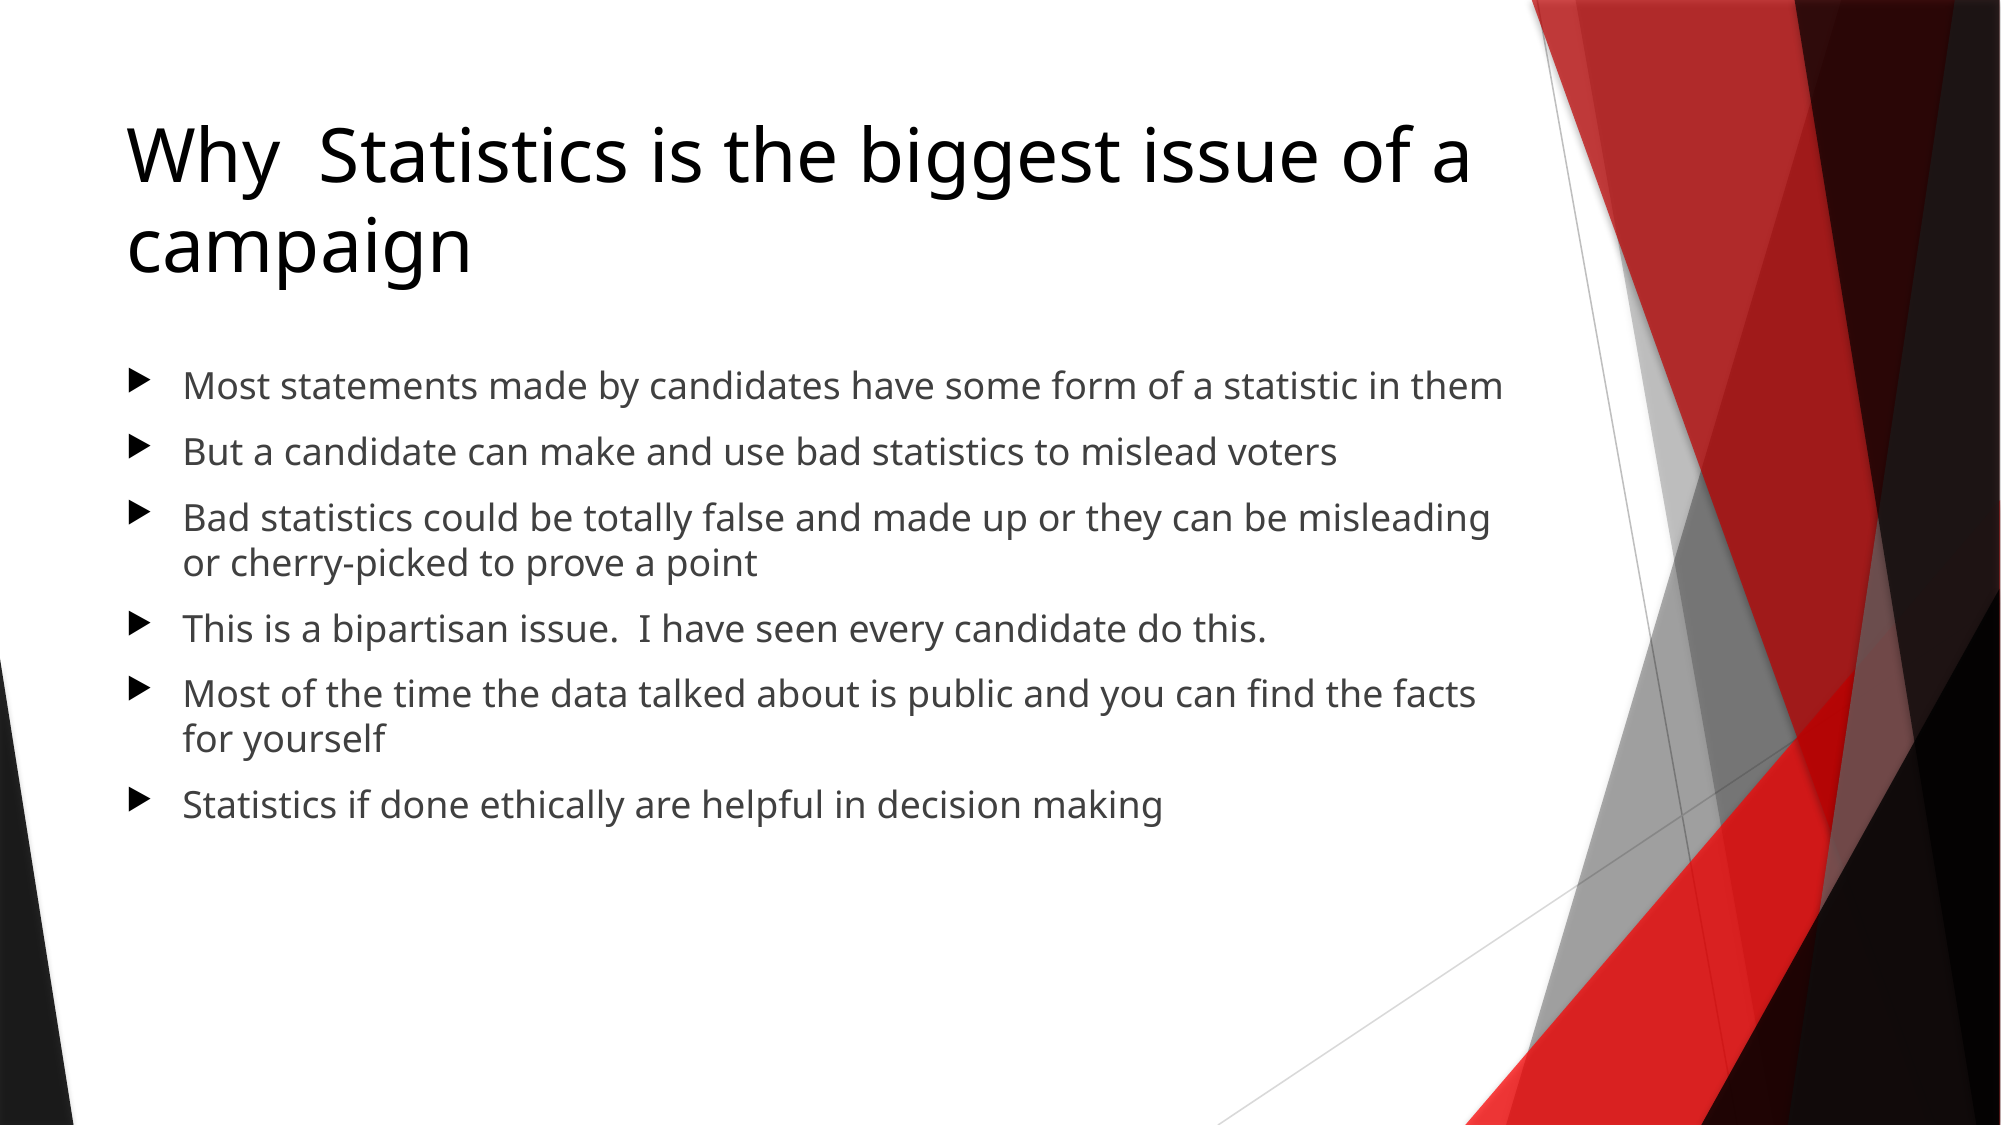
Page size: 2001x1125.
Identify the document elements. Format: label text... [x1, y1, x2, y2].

list Most statements made by candidates have some form of a statistic in them But a candidate can make and use bad statistics to mislead voters Bad statistics could be totally false and made up or they can be misleading or cherry-picked to prove a point This is a bipartisan issue. I have seen every candidate do this. Most of the time the data talked about is public and you can find the facts for yourself Statistics if done ethically are helpful in decision making [111, 354, 1522, 992]
title Why Statistics is the biggest issue of a campaign [111, 99, 1522, 317]
